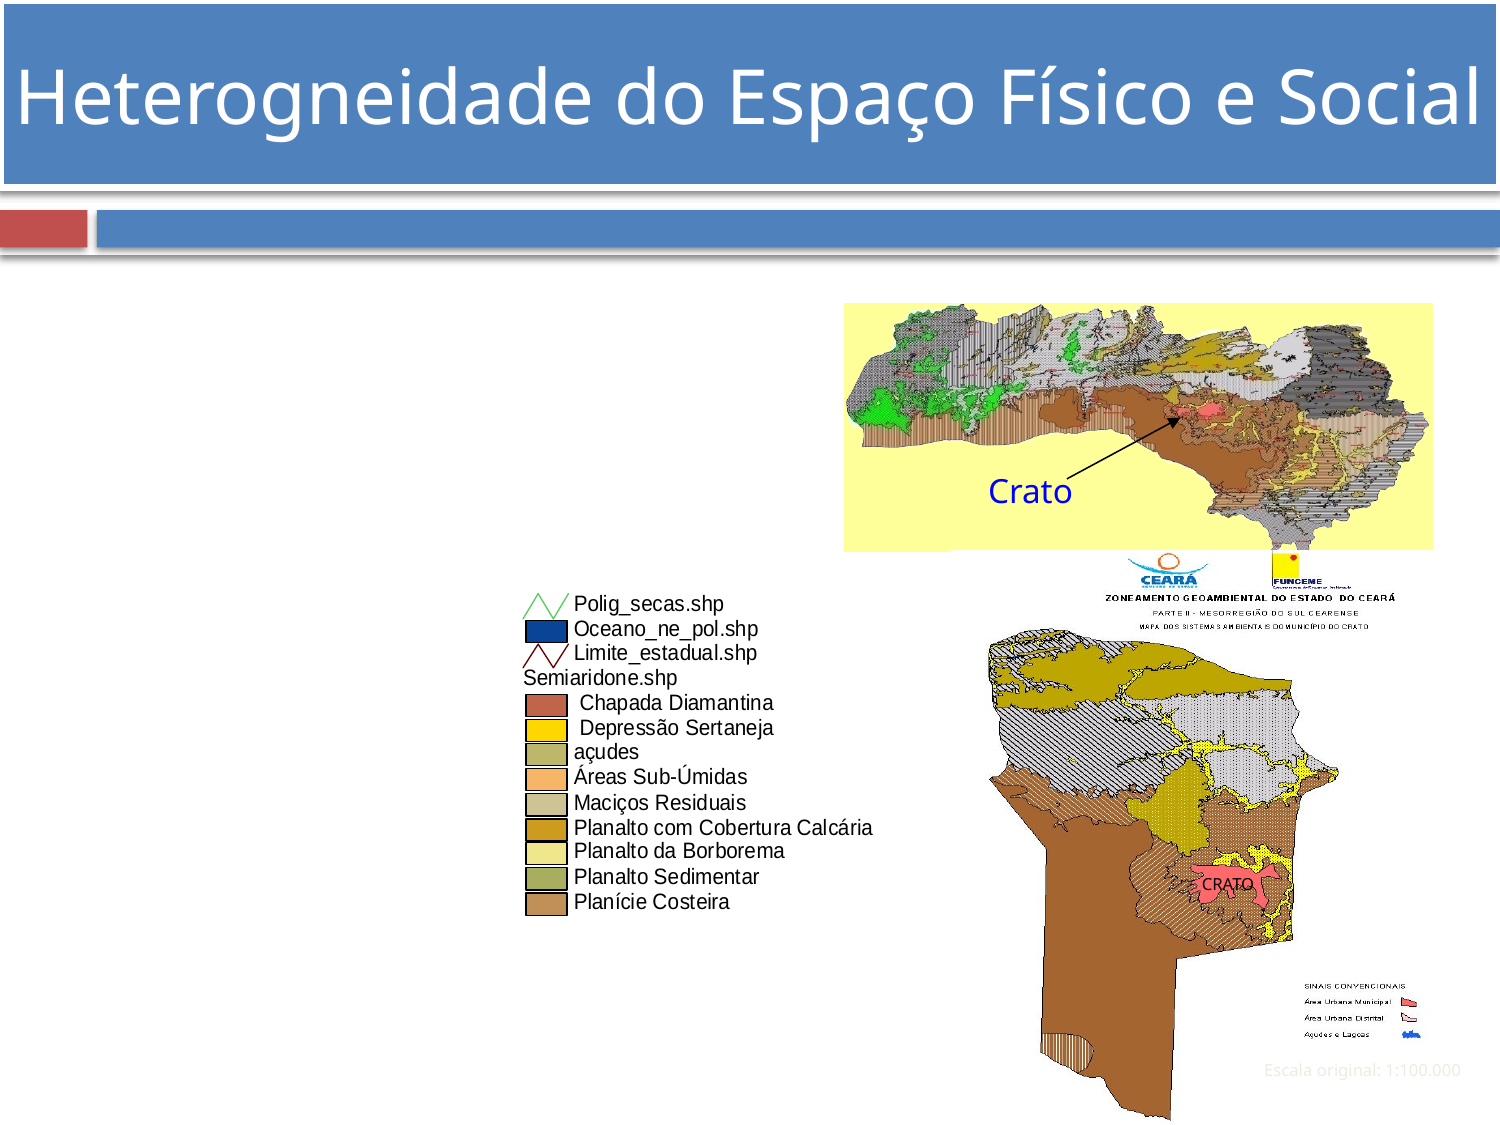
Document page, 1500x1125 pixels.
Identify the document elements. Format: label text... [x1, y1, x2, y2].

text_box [950, 550, 1442, 1125]
picture [0, 125, 1193, 1125]
title Heterogneidade do Espaço Físico e Social [0, 0, 1500, 191]
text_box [844, 302, 1434, 553]
